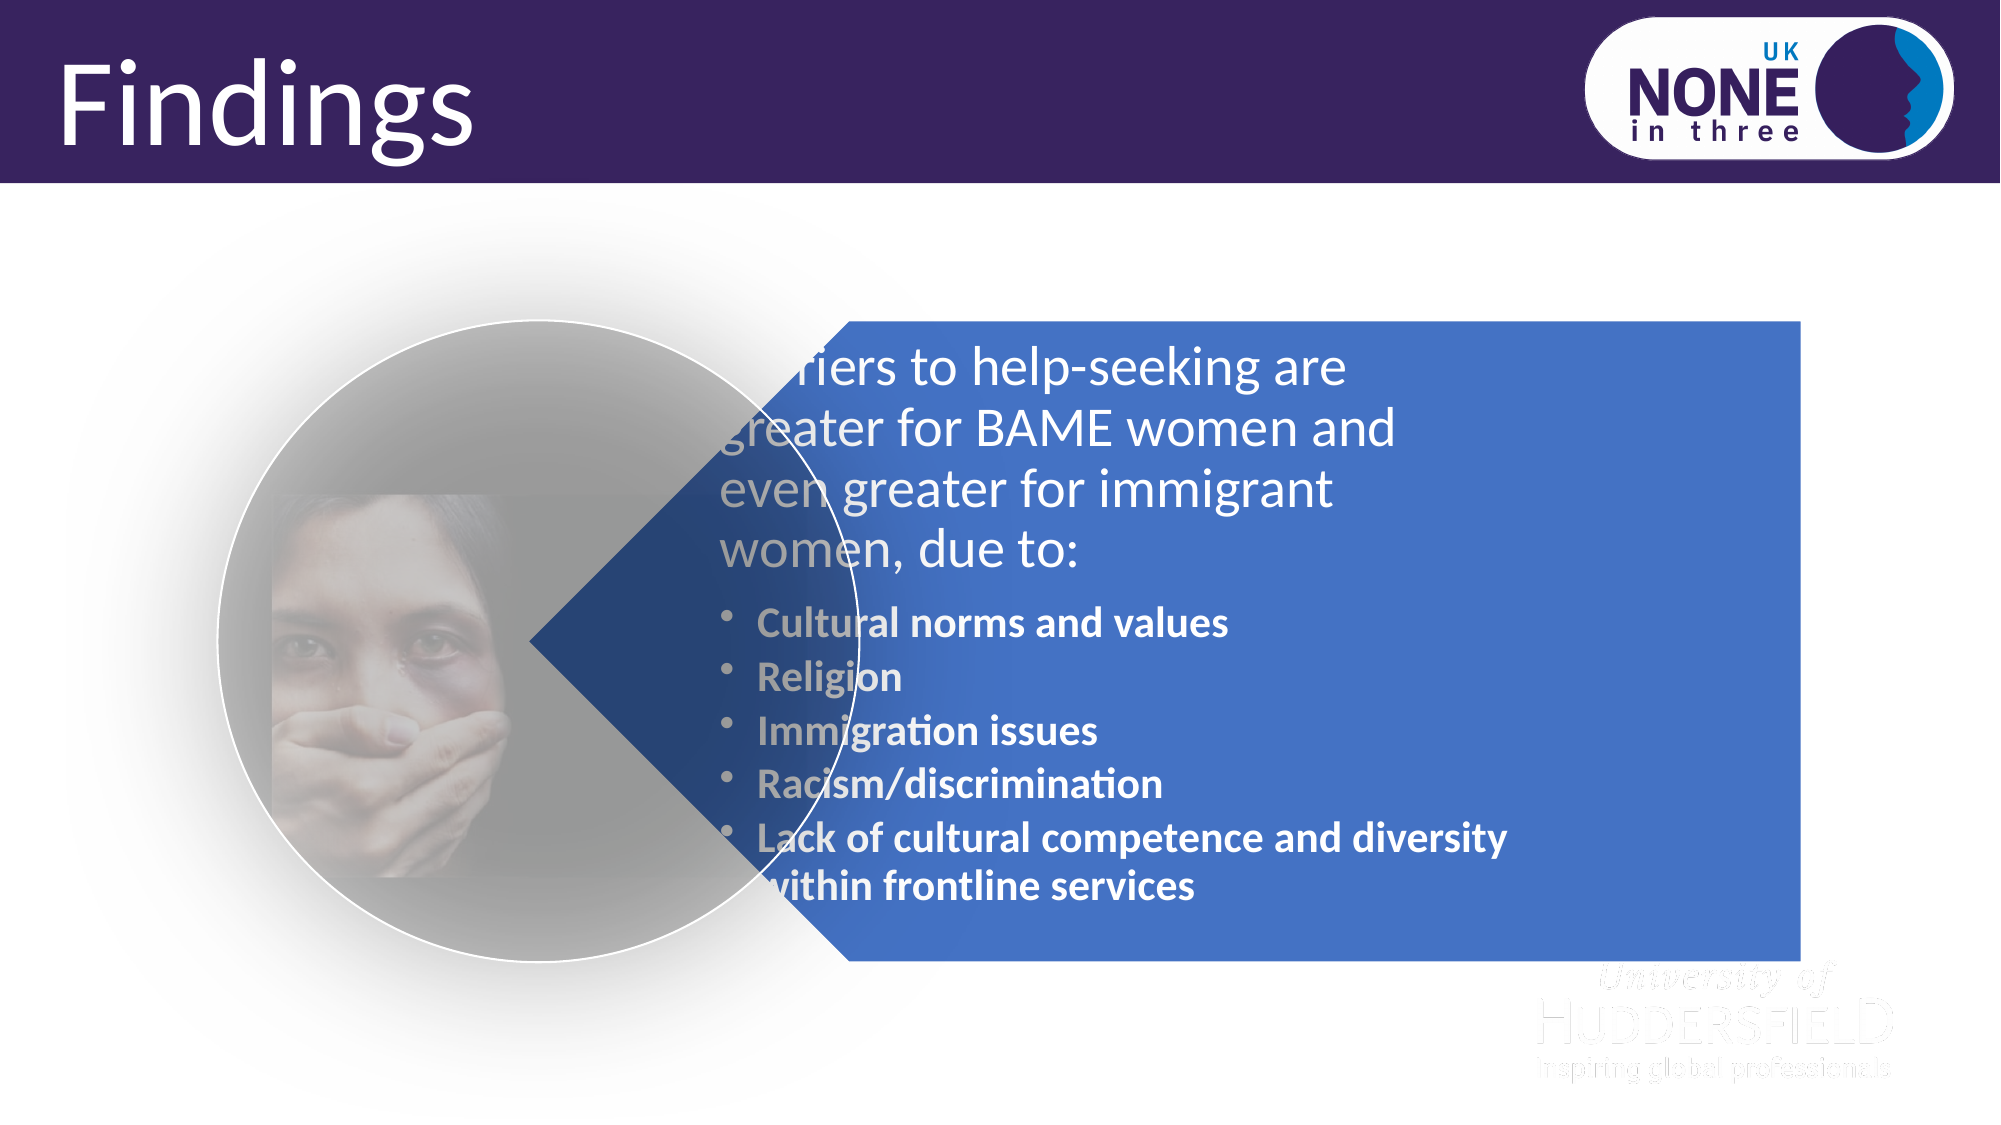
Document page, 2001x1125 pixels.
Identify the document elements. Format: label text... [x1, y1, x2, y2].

list Findings [41, 29, 1600, 153]
picture [1539, 0, 2000, 191]
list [46, 224, 1963, 1059]
picture [1537, 1059, 1893, 1084]
